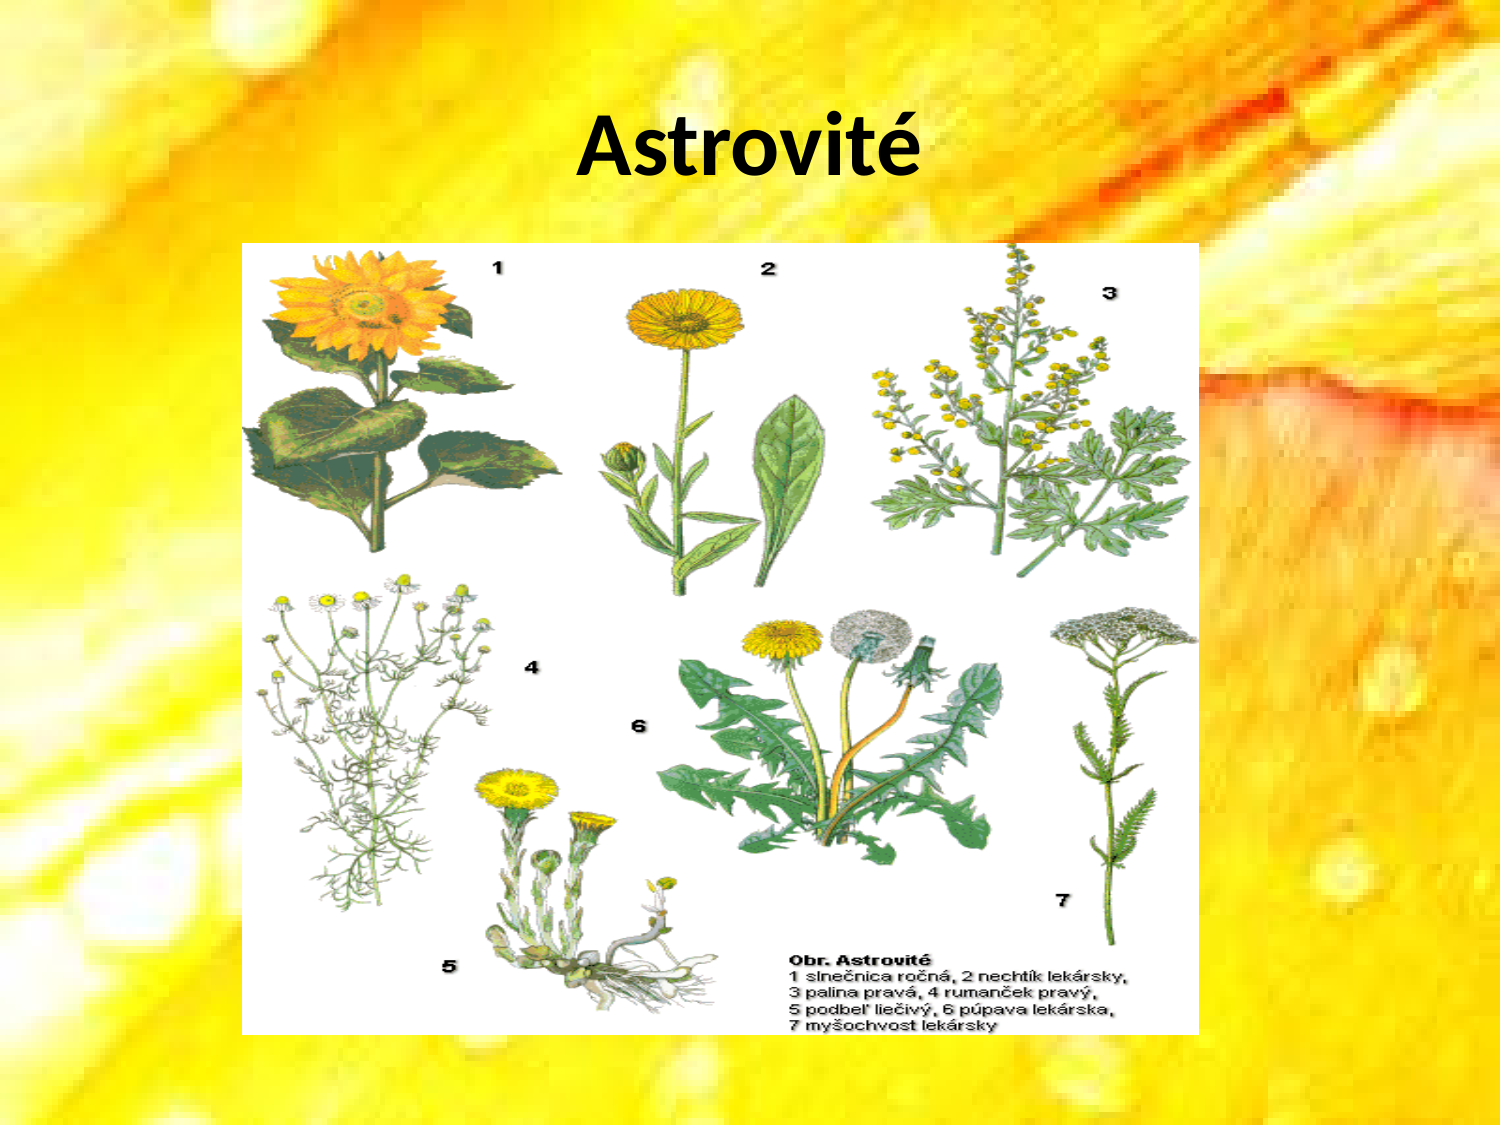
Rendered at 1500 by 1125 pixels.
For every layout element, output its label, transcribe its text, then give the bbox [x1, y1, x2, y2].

title Astrovité [75, 45, 1425, 233]
picture [0, 0, 1500, 1125]
